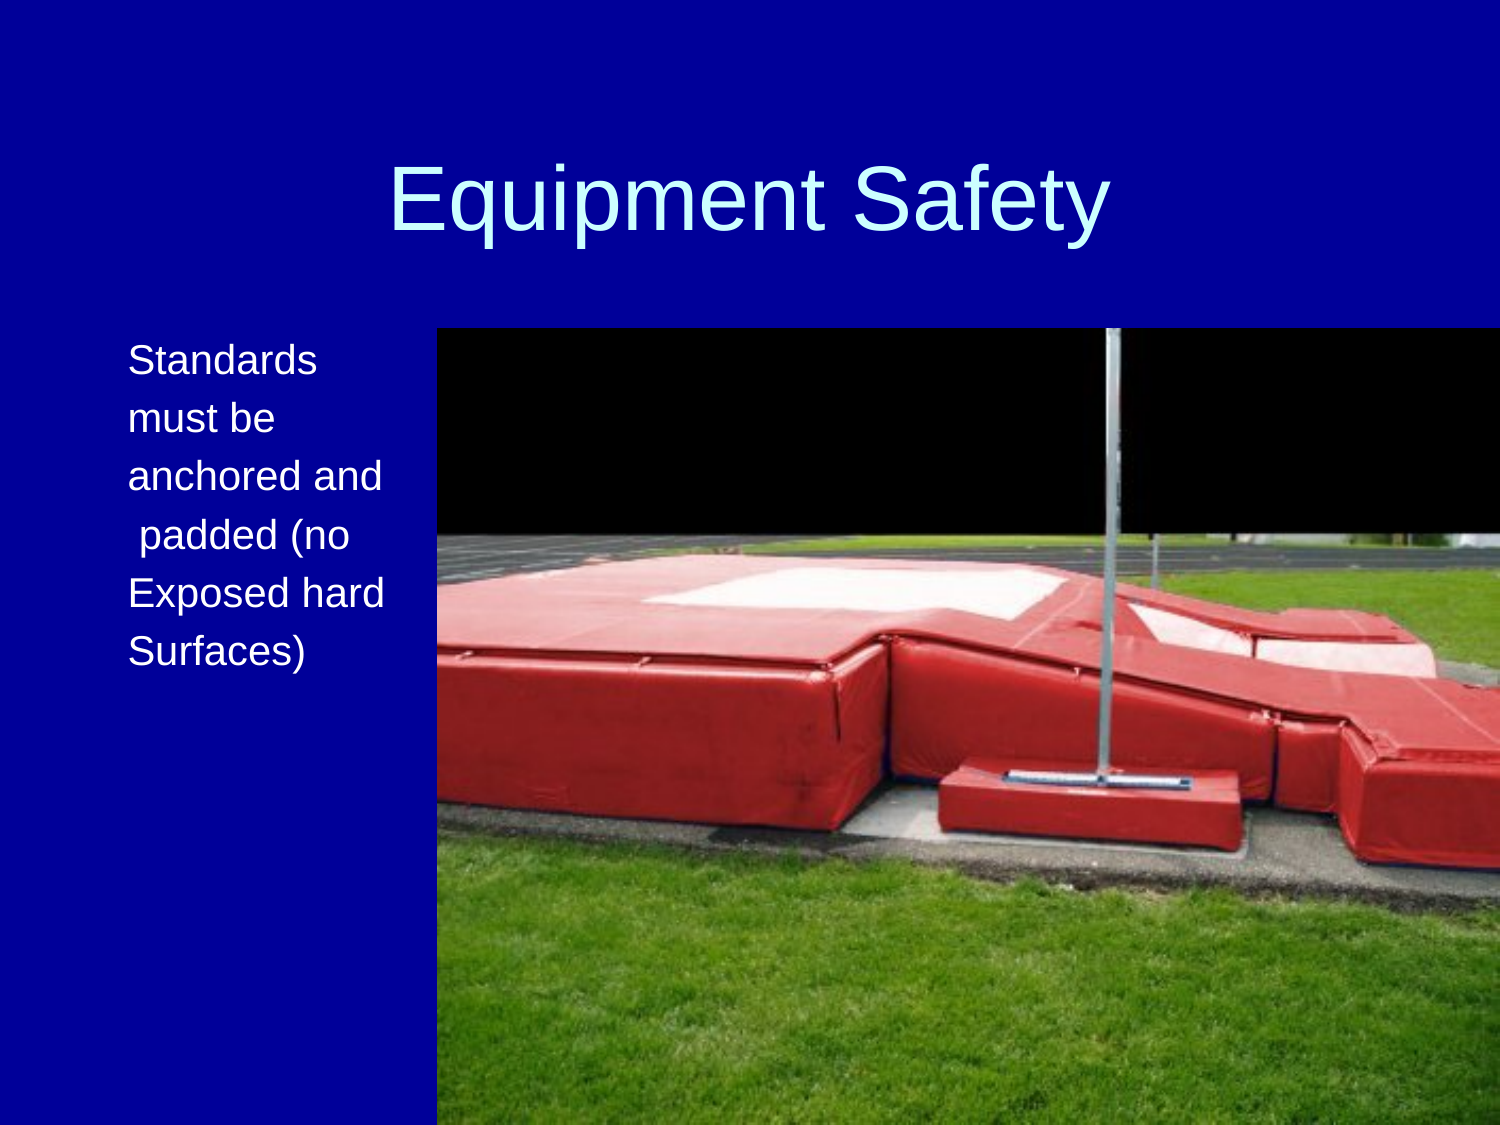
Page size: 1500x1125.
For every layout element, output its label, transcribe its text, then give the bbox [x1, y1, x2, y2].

list Standards must be anchored and padded (no Exposed hard Surfaces) [112, 324, 1388, 1000]
title Equipment Safety [112, 99, 1388, 288]
picture [437, 327, 1500, 1125]
